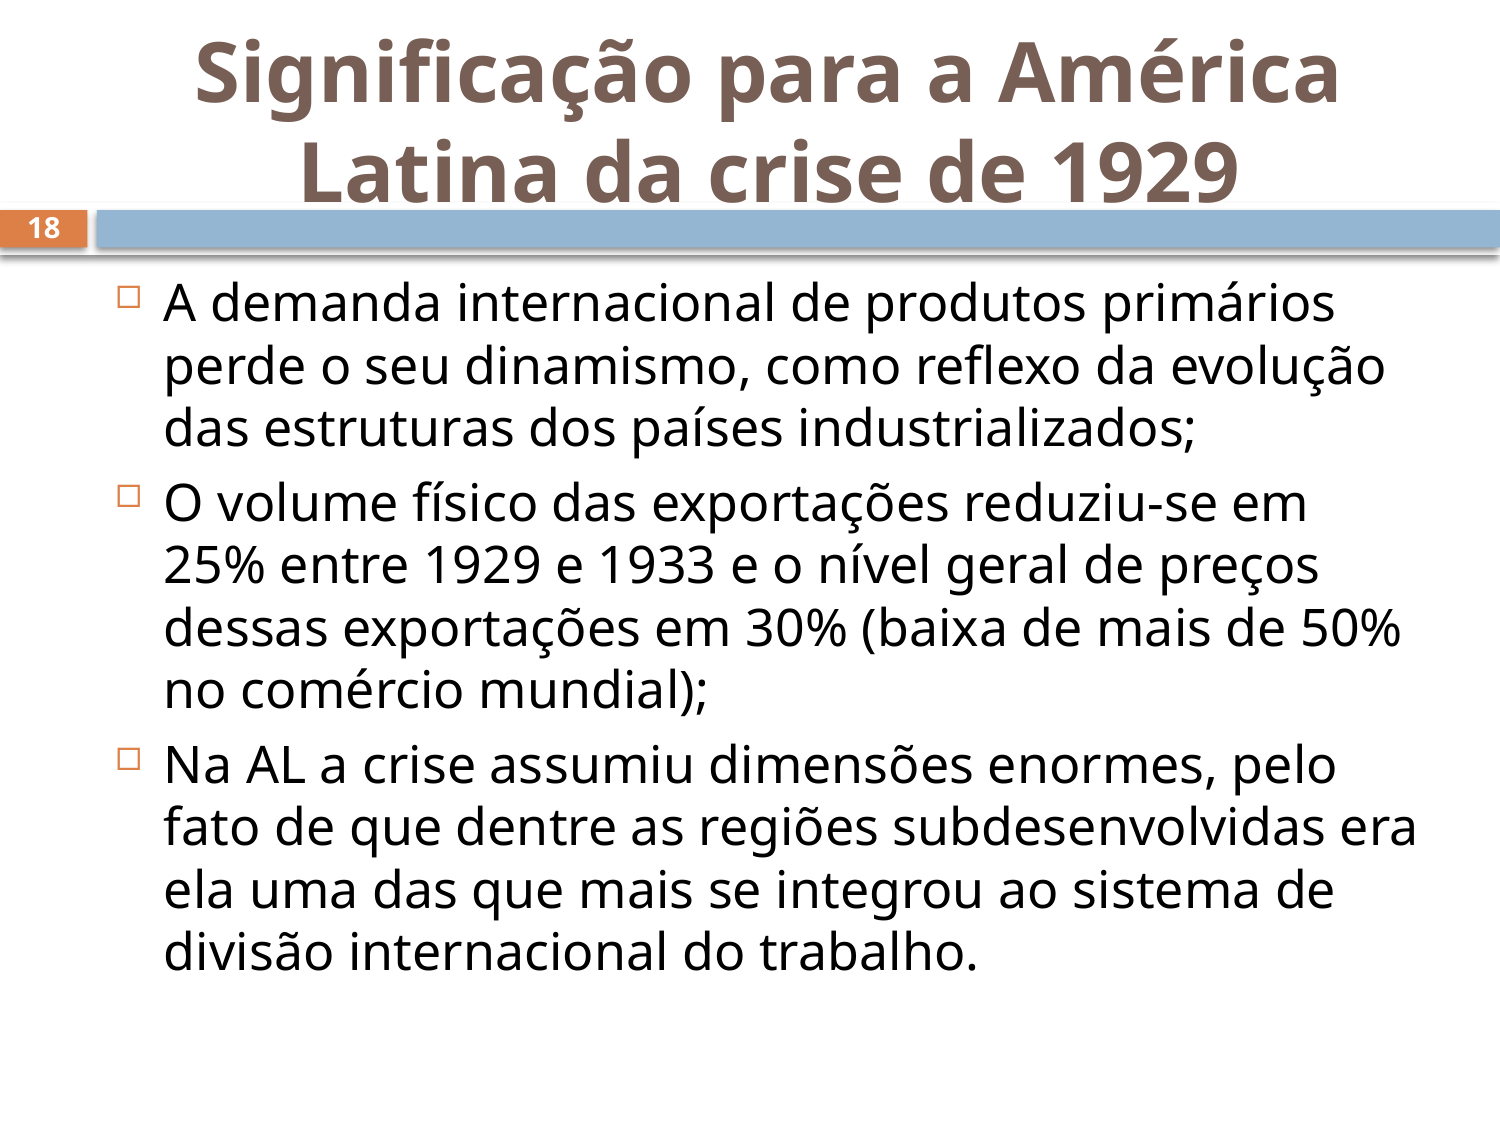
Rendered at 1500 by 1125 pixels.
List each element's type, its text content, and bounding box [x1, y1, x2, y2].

title Significação para a América Latina da crise de 1929 [100, 37, 1438, 200]
slide_number 18 [0, 208, 88, 249]
list A demanda internacional de produtos primários perde o seu dinamismo, como reflexo da evolução das estruturas dos países industrializados; O volume físico das exportações reduziu-se em 25% entre 1929 e 1933 e o nível geral de preços dessas exportações em 30% (baixa de mais de 50% no comércio mundial); Na AL a crise assumiu dimensões enormes, pelo fato de que dentre as regiões subdesenvolvidas era ela uma das que mais se integrou ao sistema de divisão internacional do trabalho. [100, 262, 1438, 1000]
